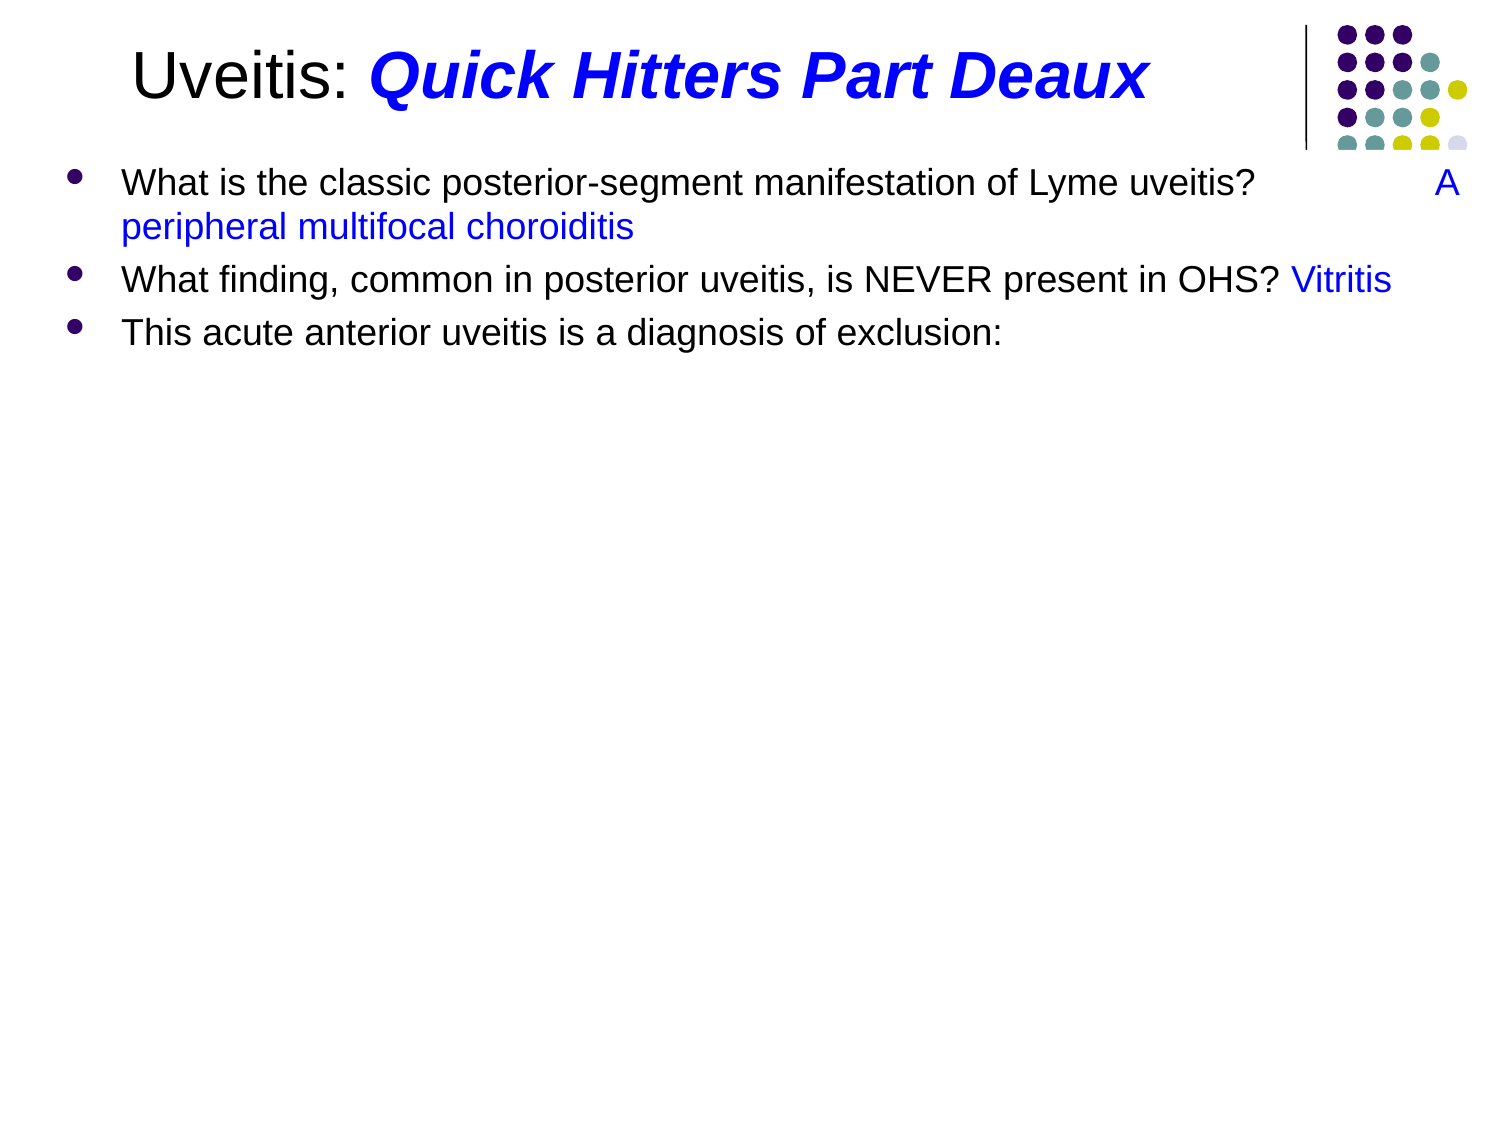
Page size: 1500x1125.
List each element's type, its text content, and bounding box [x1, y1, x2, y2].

list What is the classic posterior-segment manifestation of Lyme uveitis? A peripheral multifocal choroiditis What finding, common in posterior uveitis, is NEVER present in OHS? Vitritis This acute anterior uveitis is a diagnosis of exclusion: [50, 149, 1475, 1113]
text_box Uveitis: Quick Hitters Part Deaux [116, 24, 1166, 120]
